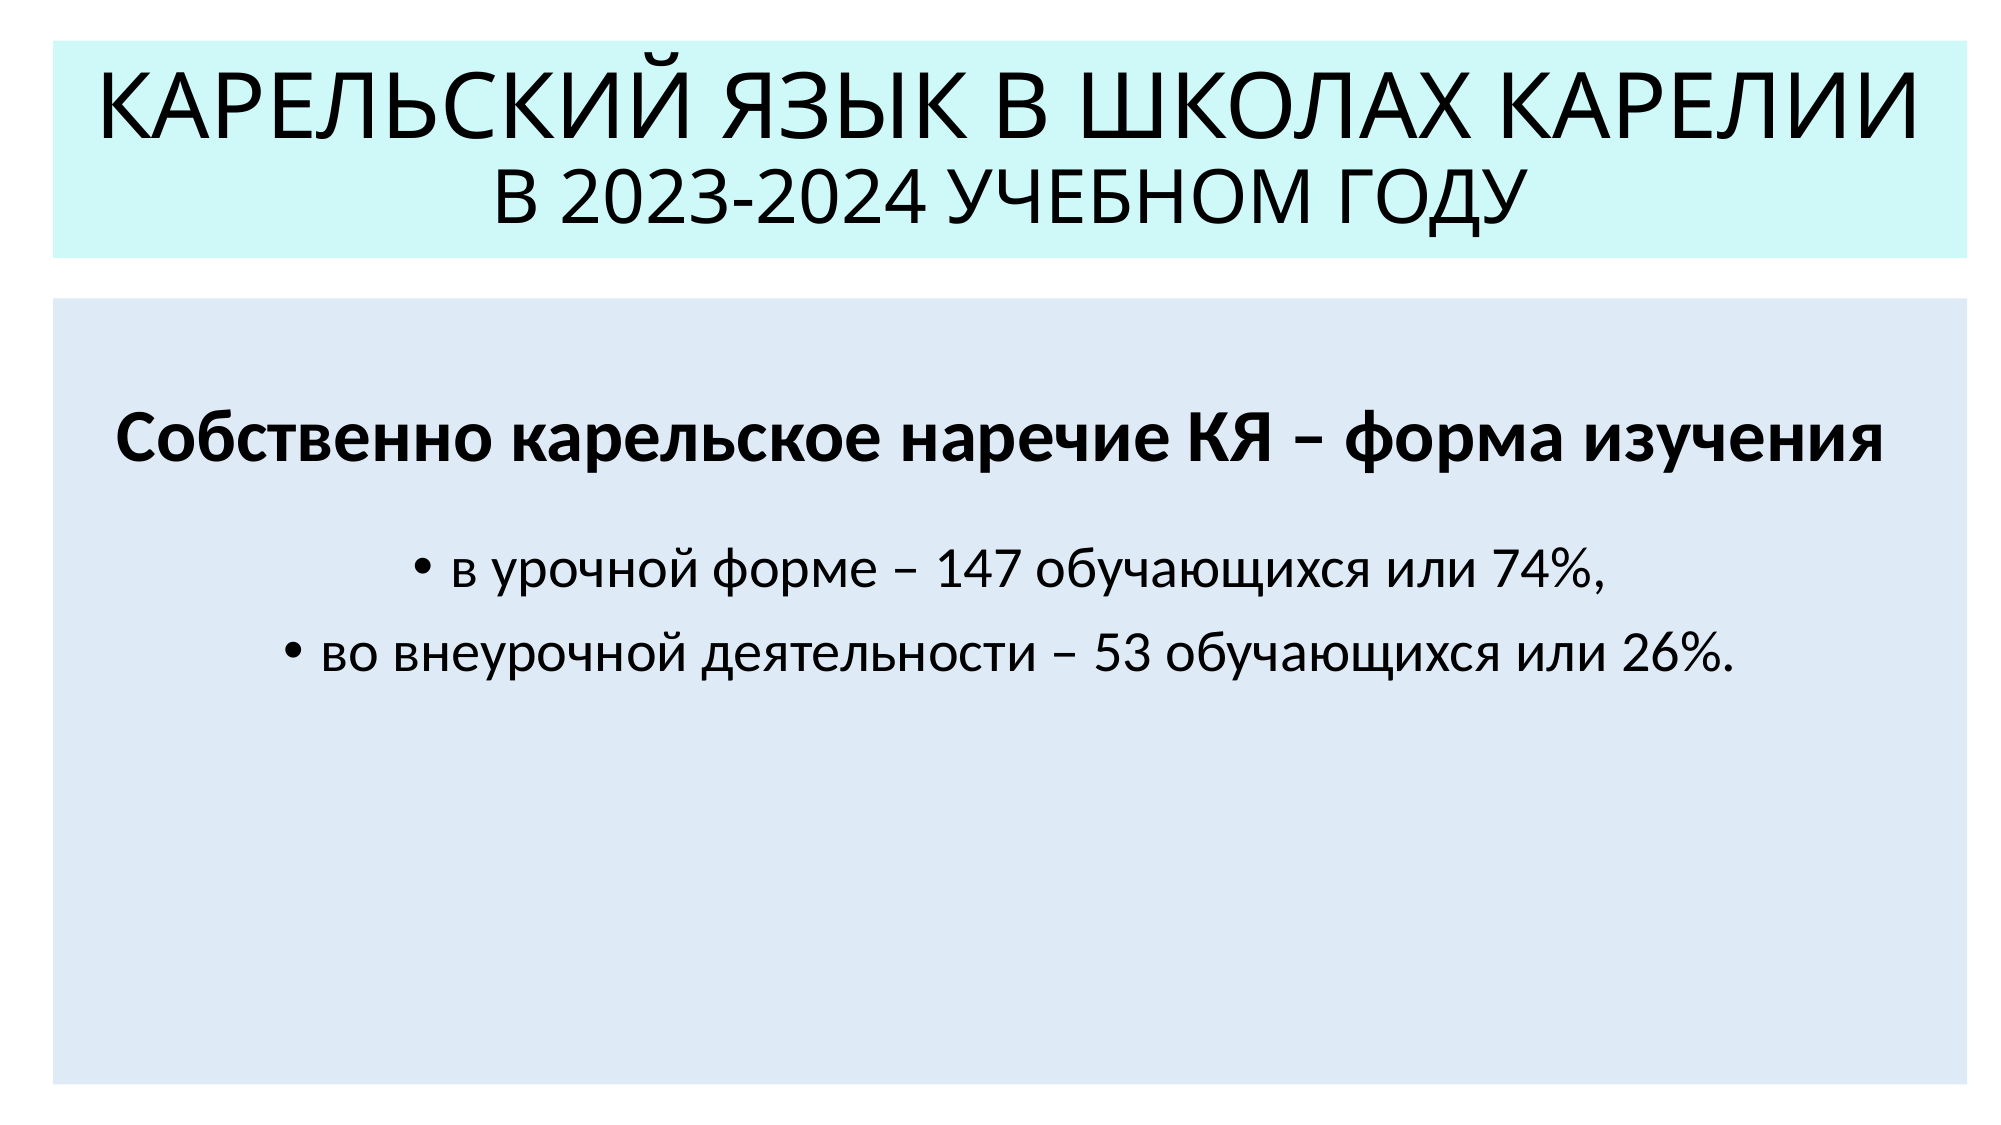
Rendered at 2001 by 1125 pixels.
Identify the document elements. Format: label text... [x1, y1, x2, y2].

list Собственно карельское наречие КЯ – форма изучения в урочной форме – 147 обучающихся или 74%, во внеурочной деятельности – 53 обучающихся или 26%. [53, 298, 1968, 1085]
title КАРЕЛЬСКИЙ ЯЗЫК В ШКОЛАХ КАРЕЛИИ В 2023-2024 УЧЕБНОМ ГОДУ [53, 40, 1968, 259]
